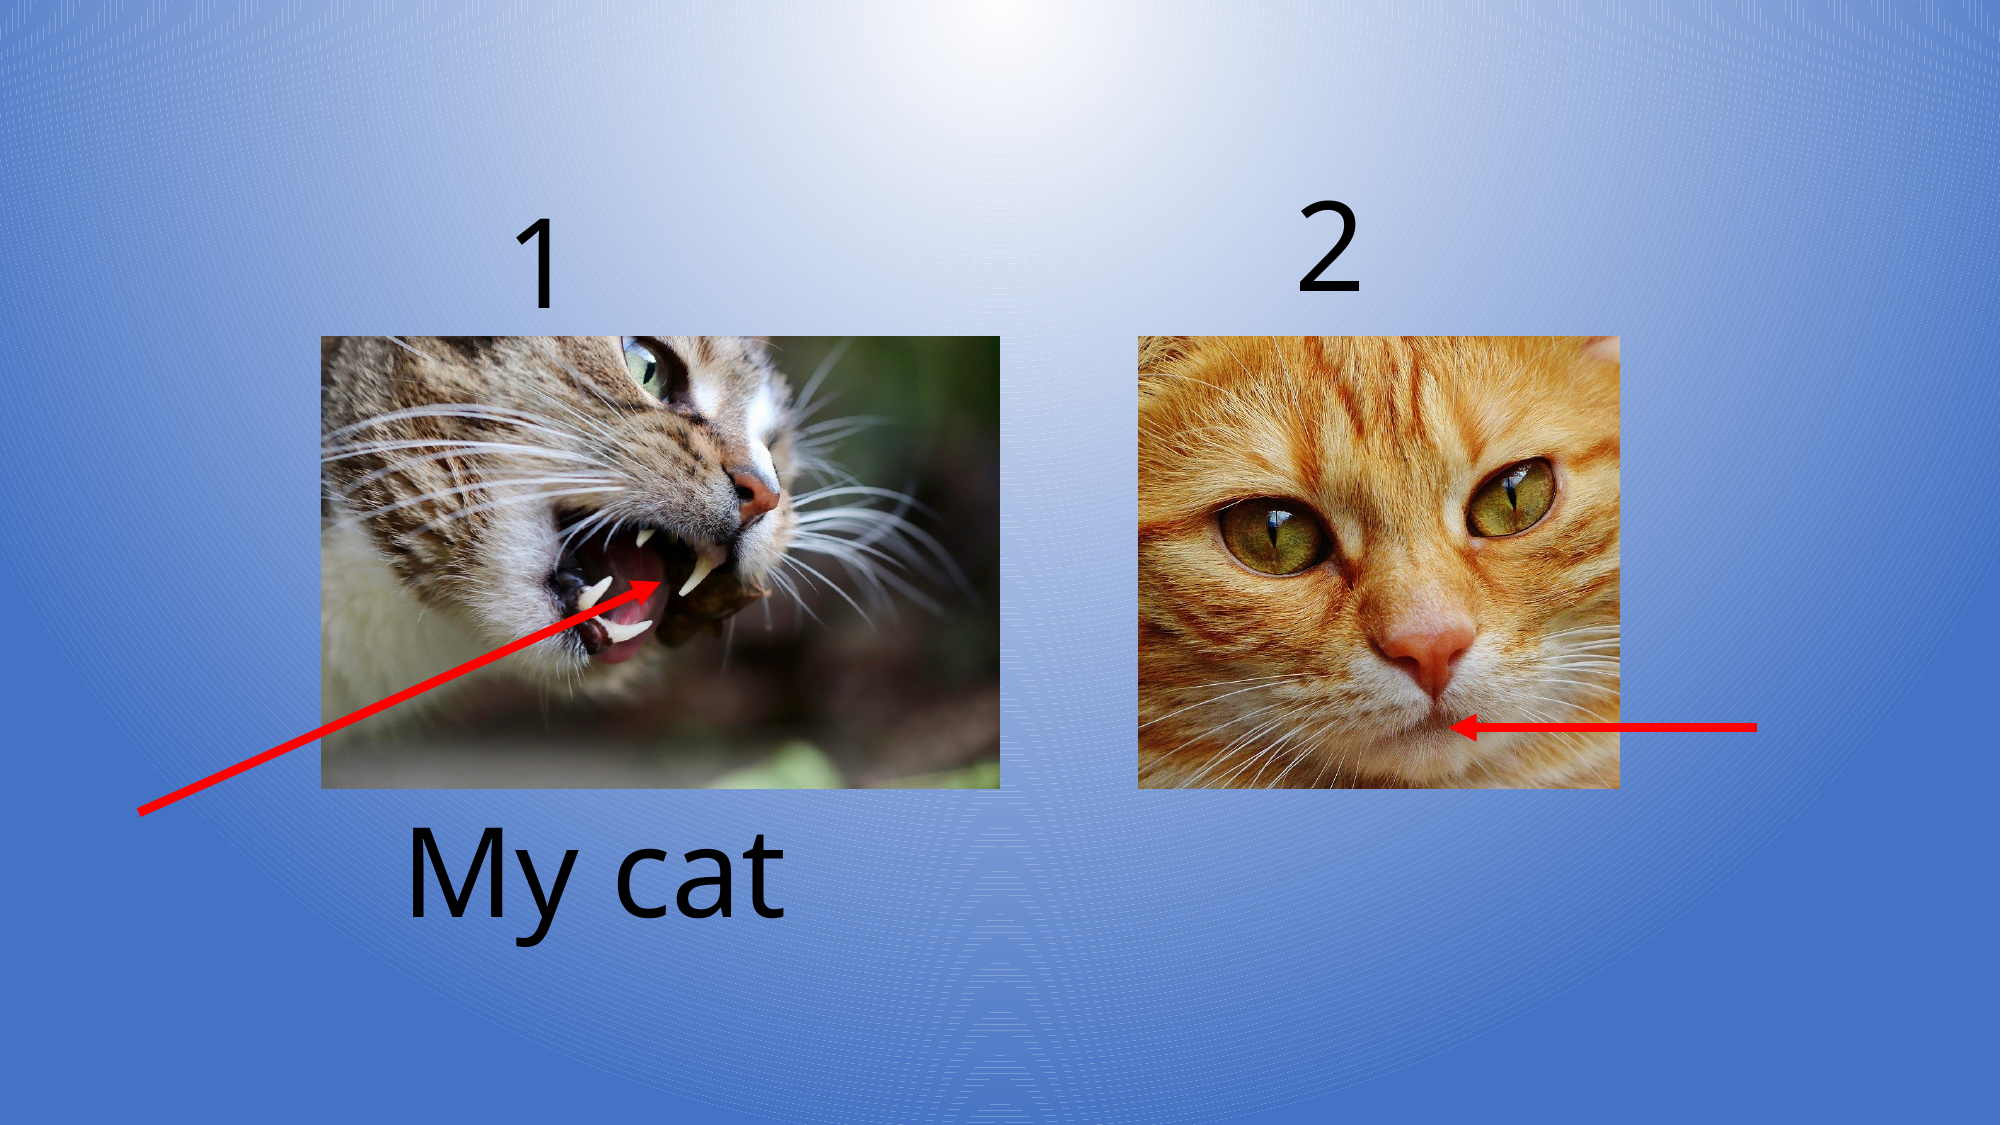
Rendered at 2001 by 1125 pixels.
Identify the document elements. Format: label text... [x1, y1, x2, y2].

text_box 2 [1279, 159, 1381, 325]
text_box My cat [386, 789, 802, 950]
picture [1138, 336, 1620, 789]
text_box 1 [491, 176, 593, 336]
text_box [138, 582, 661, 813]
picture [321, 336, 1001, 789]
